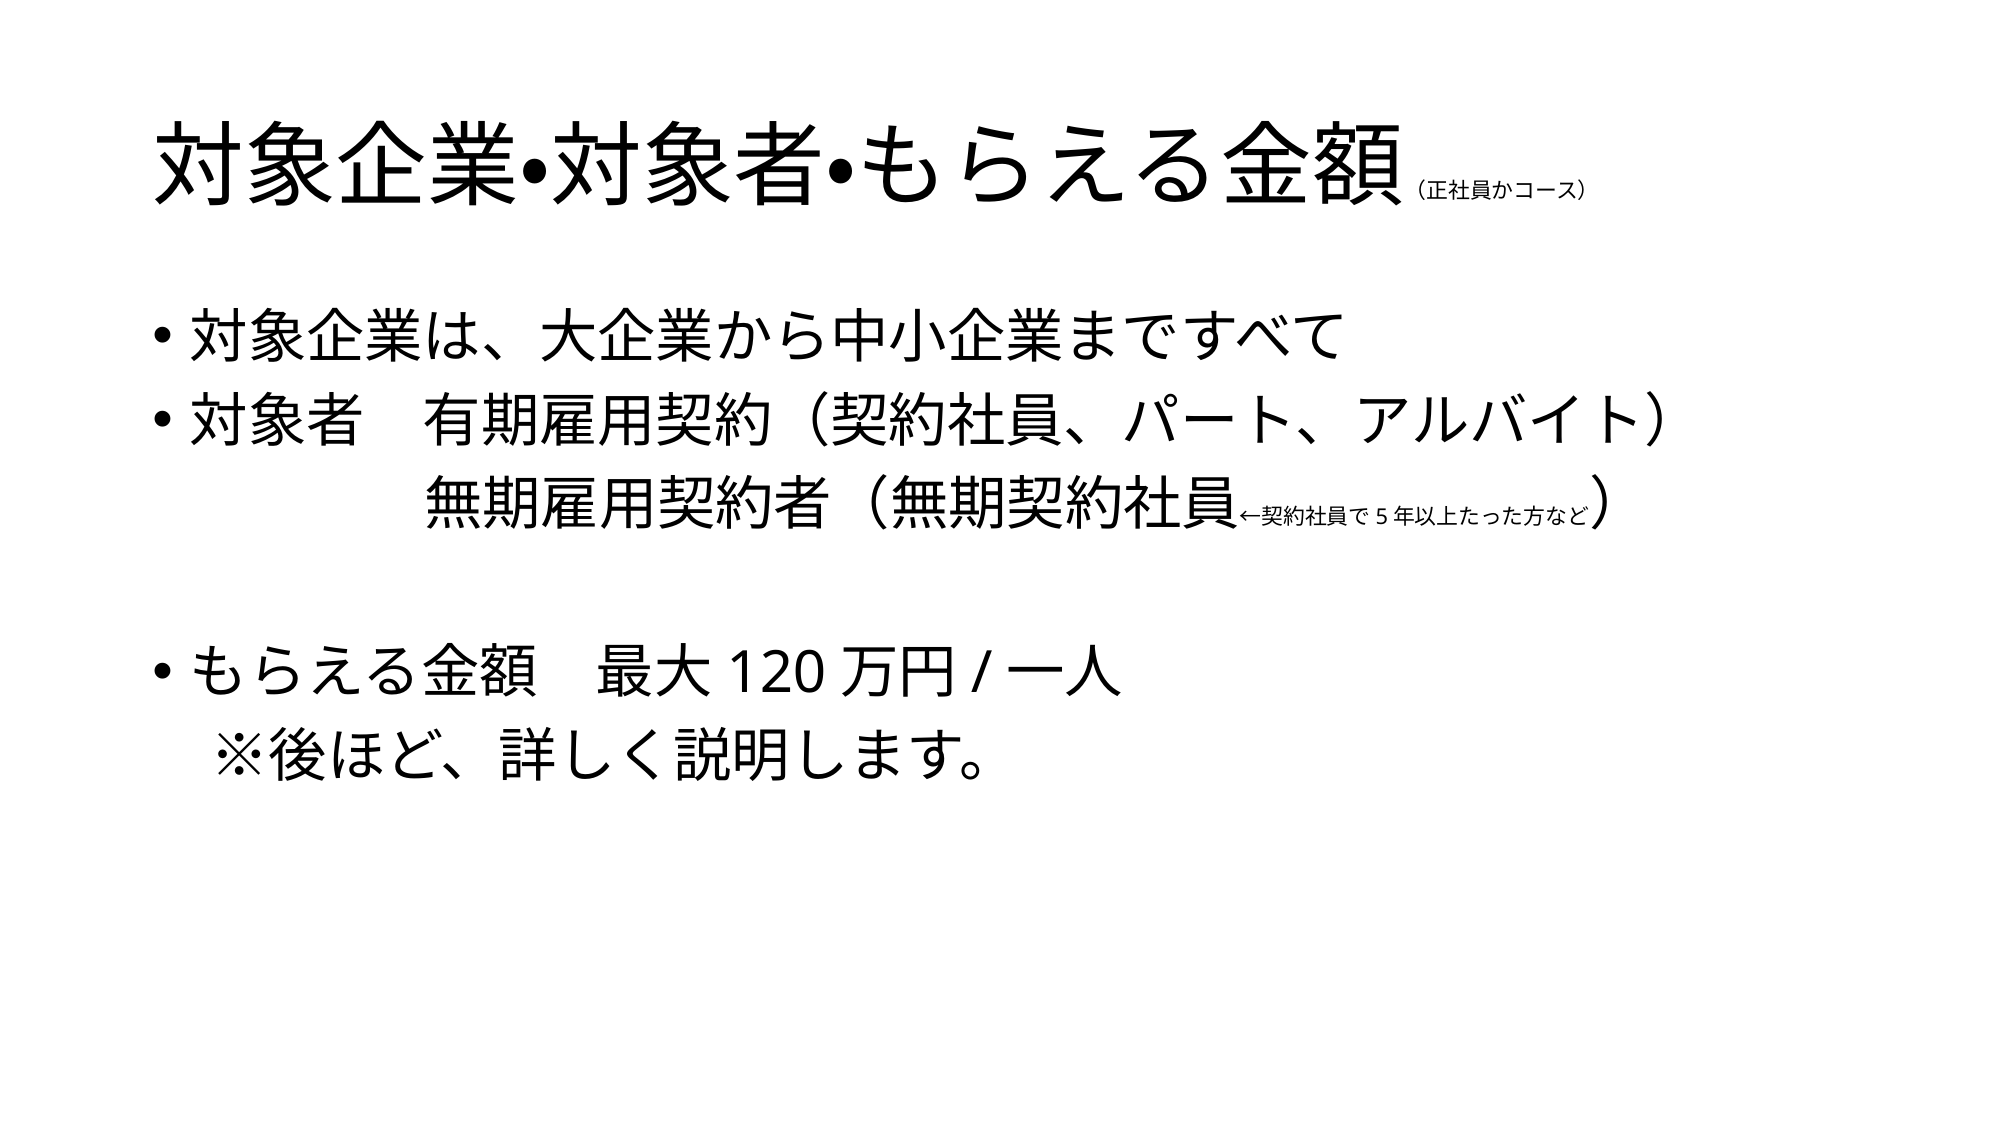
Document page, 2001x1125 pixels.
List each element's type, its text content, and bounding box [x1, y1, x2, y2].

list 対象企業は、大企業から中小企業まですべて 対象者 有期雇用契約（契約社員、パート、アルバイト） 無期雇用契約者（無期契約社員←契約社員で5年以上たった方など） もらえる金額 最大120万円/一人 ※後ほど、詳しく説明します。 [137, 299, 1863, 1014]
title 対象企業・対象者・もらえる金額（正社員かコース） [137, 59, 1863, 278]
